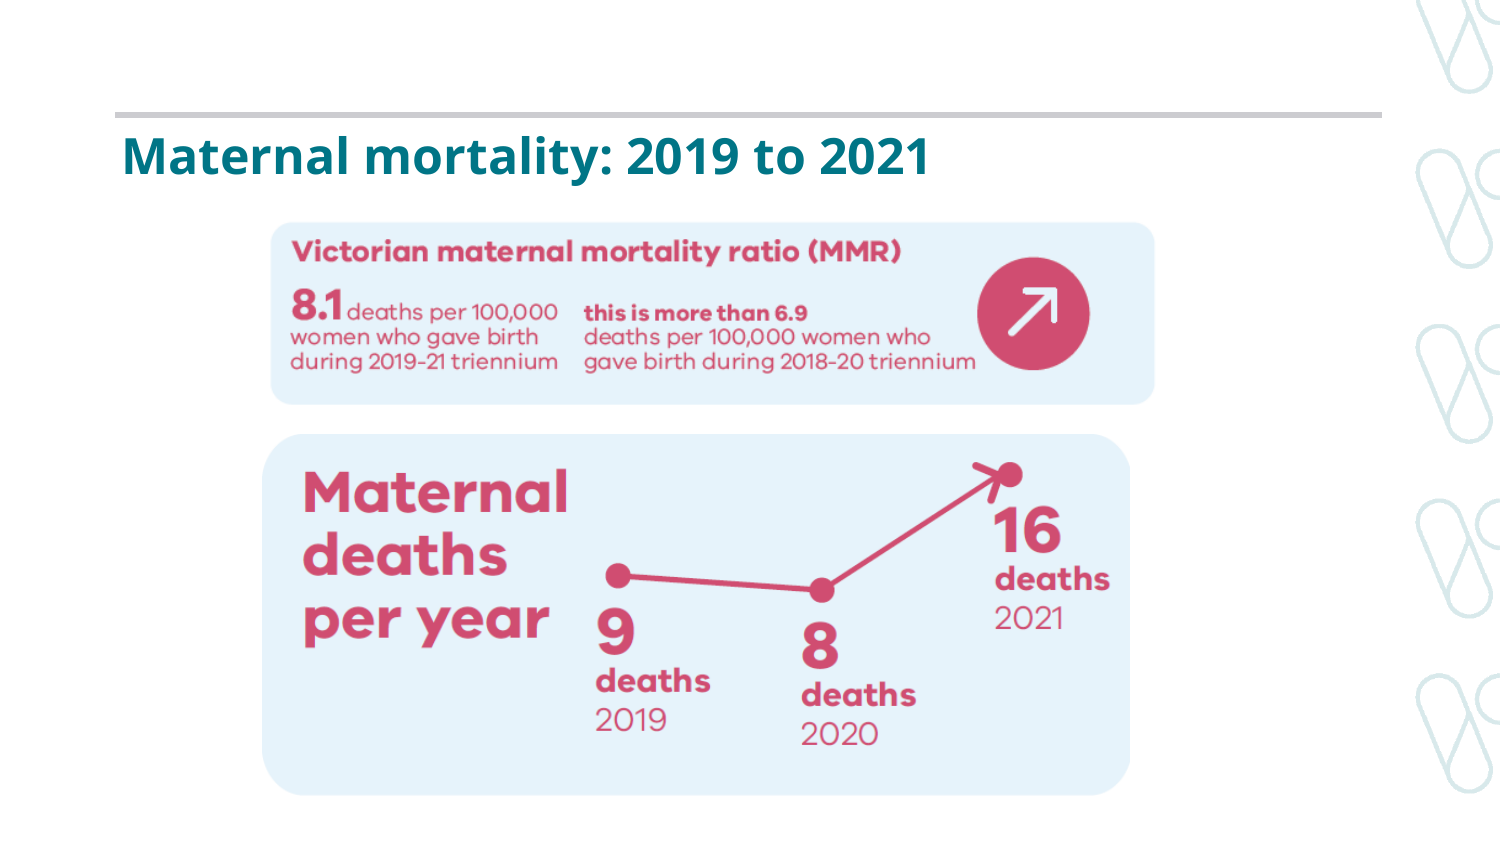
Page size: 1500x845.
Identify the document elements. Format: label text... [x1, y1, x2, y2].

title Maternal mortality: 2019 to 2021 [115, 123, 1385, 236]
picture [0, 0, 1500, 845]
